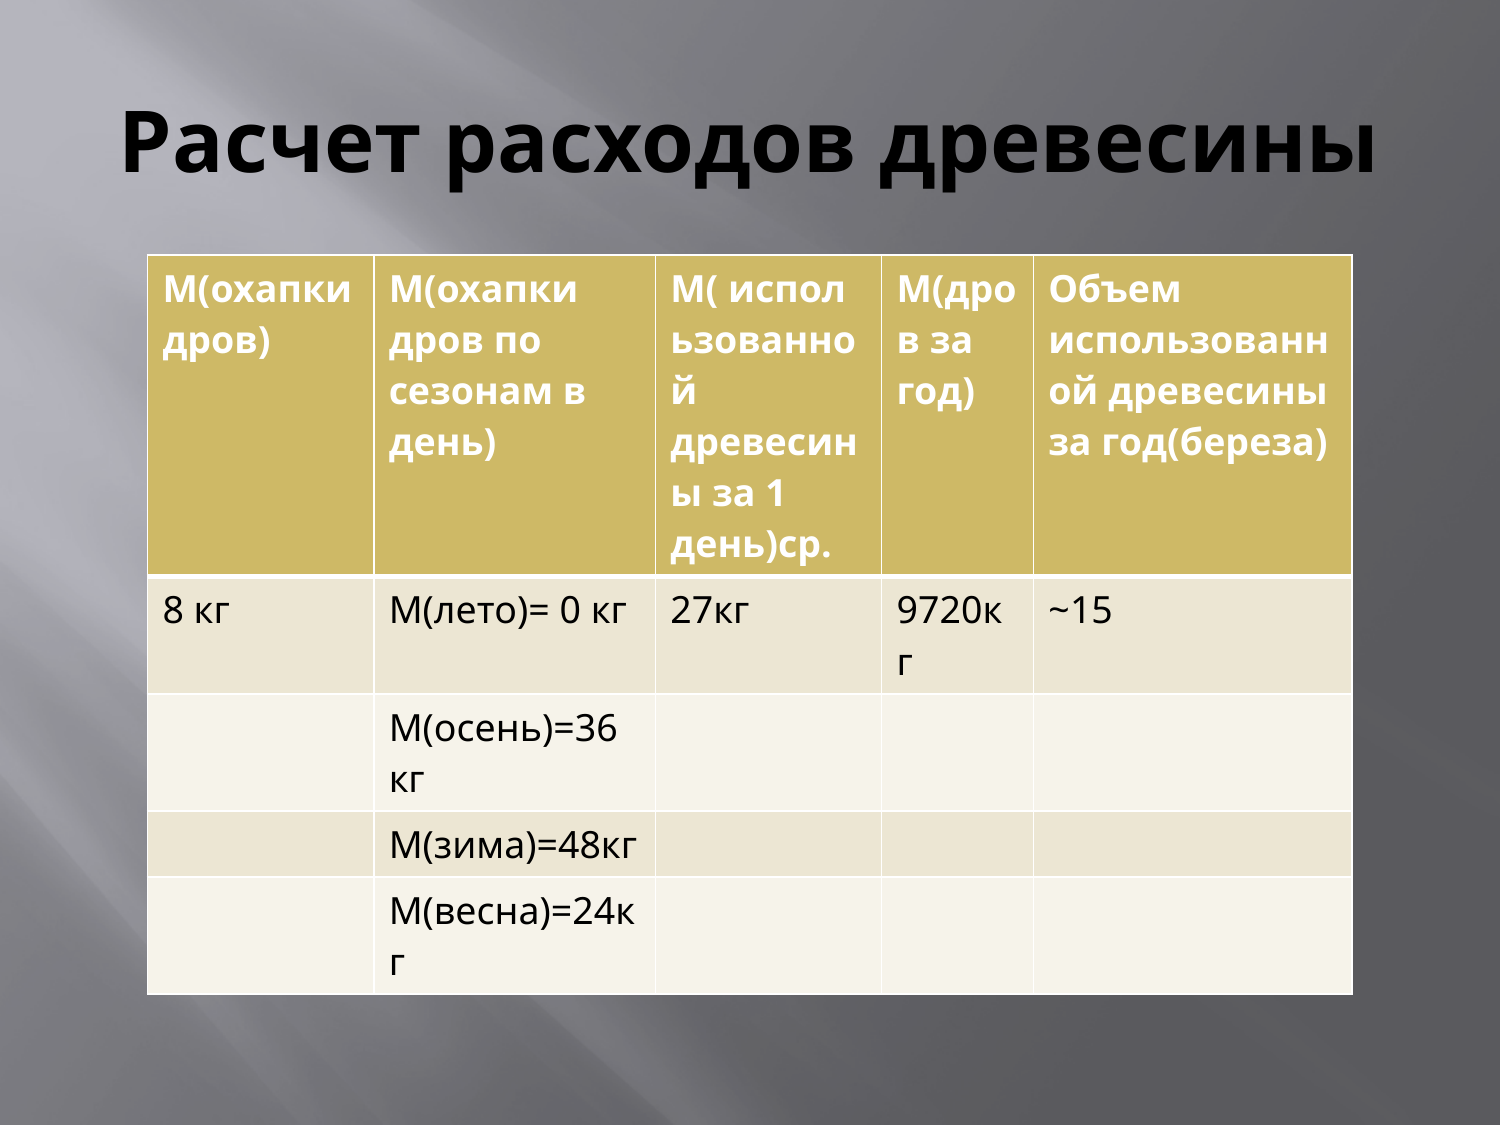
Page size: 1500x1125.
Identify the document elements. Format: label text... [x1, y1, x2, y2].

title Расчет расходов древесины [75, 45, 1425, 233]
